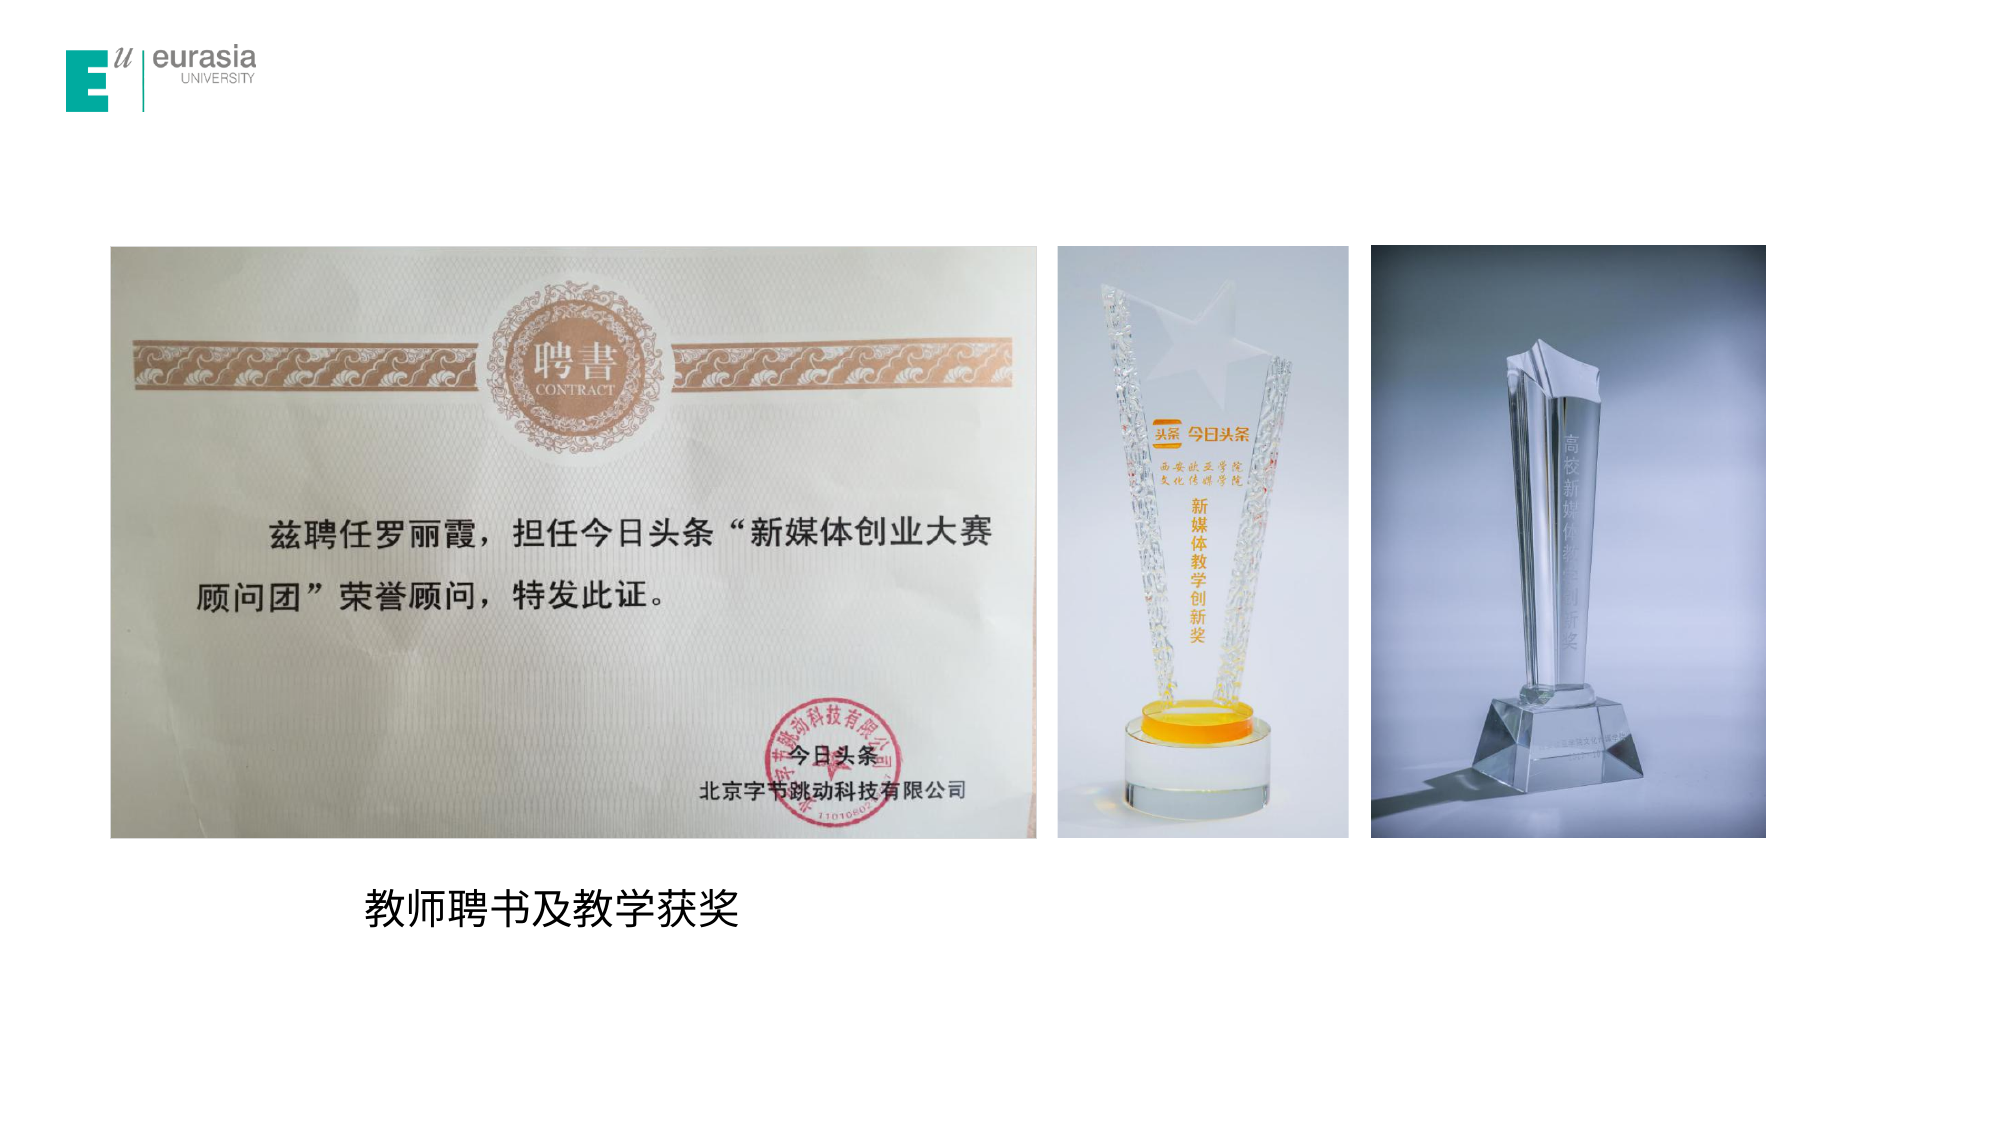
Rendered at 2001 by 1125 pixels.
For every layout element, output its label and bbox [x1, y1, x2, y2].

picture [1057, 246, 1349, 839]
picture [1371, 245, 1766, 839]
picture [111, 78, 1036, 1006]
picture [66, 44, 256, 112]
